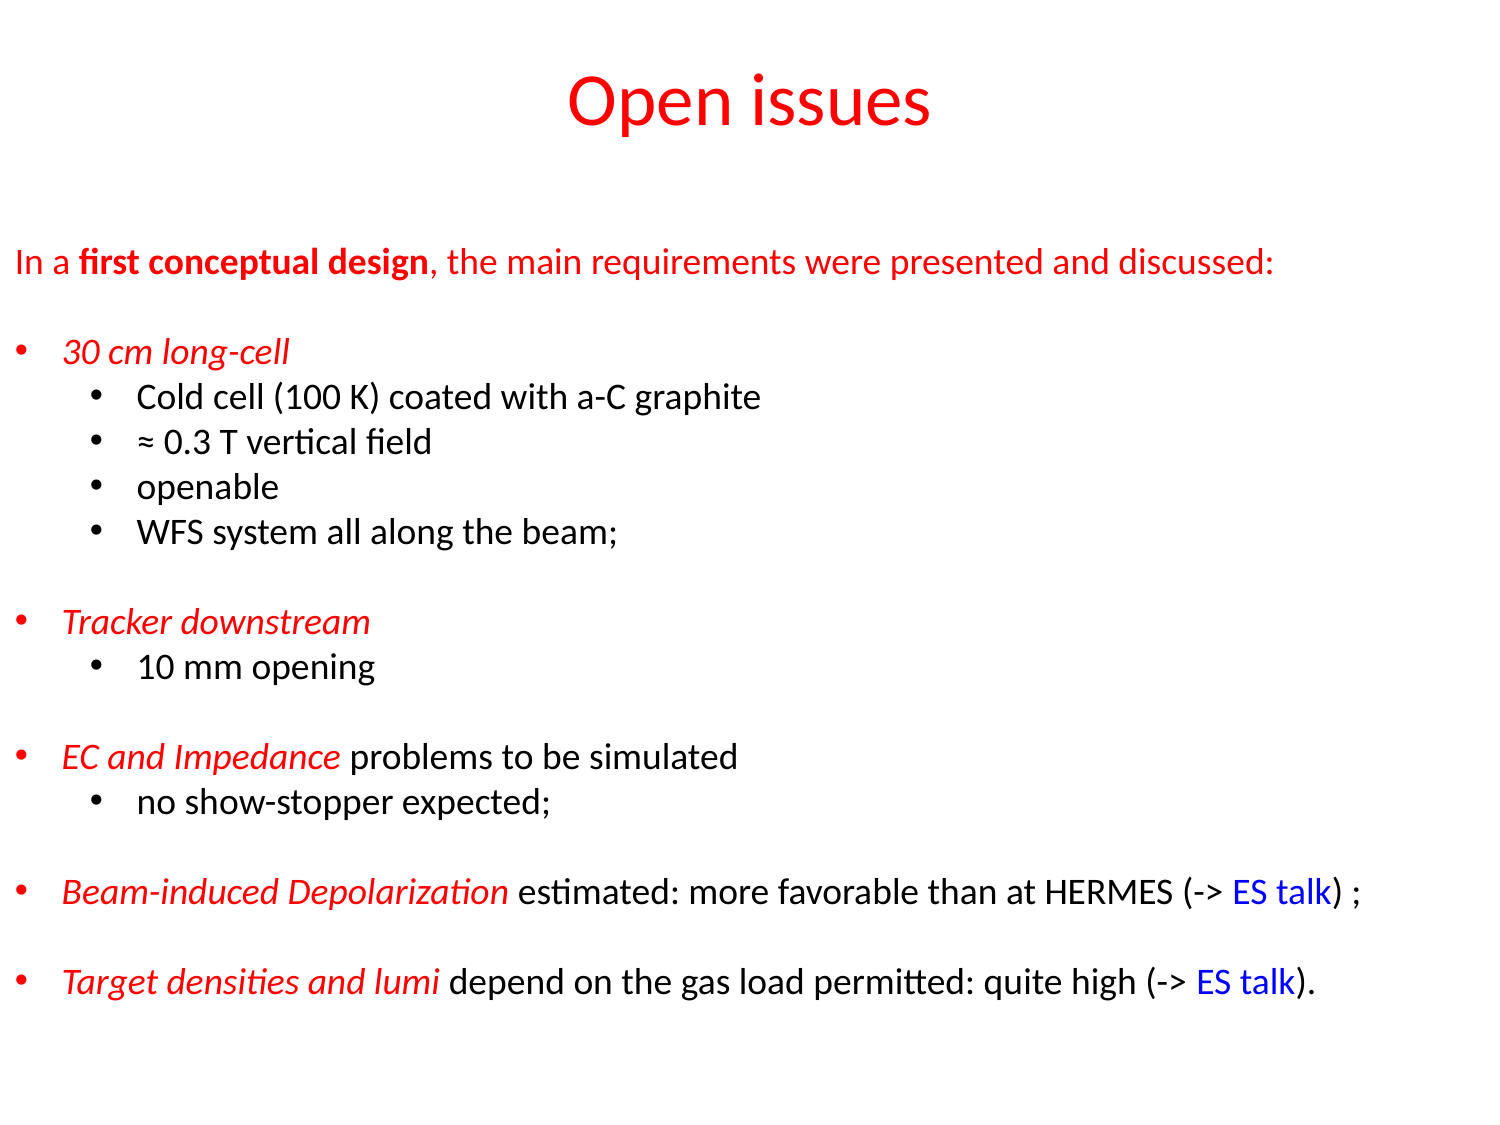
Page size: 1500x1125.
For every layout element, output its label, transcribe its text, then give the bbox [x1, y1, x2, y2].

title Open issues [75, 1, 1425, 189]
text_box In a first conceptual design, the main requirements were presented and discussed: 30 cm long-cell Cold cell (100 K) coated with a-C graphite ≈ 0.3 T vertical field openable WFS system all along the beam; Tracker downstream 10 mm opening EC and Impedance problems to be simulated no show-stopper expected; Beam-induced Depolarization estimated: more favorable than at HERMES (-> ES talk) ; Target densities and lumi depend on the gas load permitted: quite high (-> ES talk). [0, 229, 1500, 1010]
